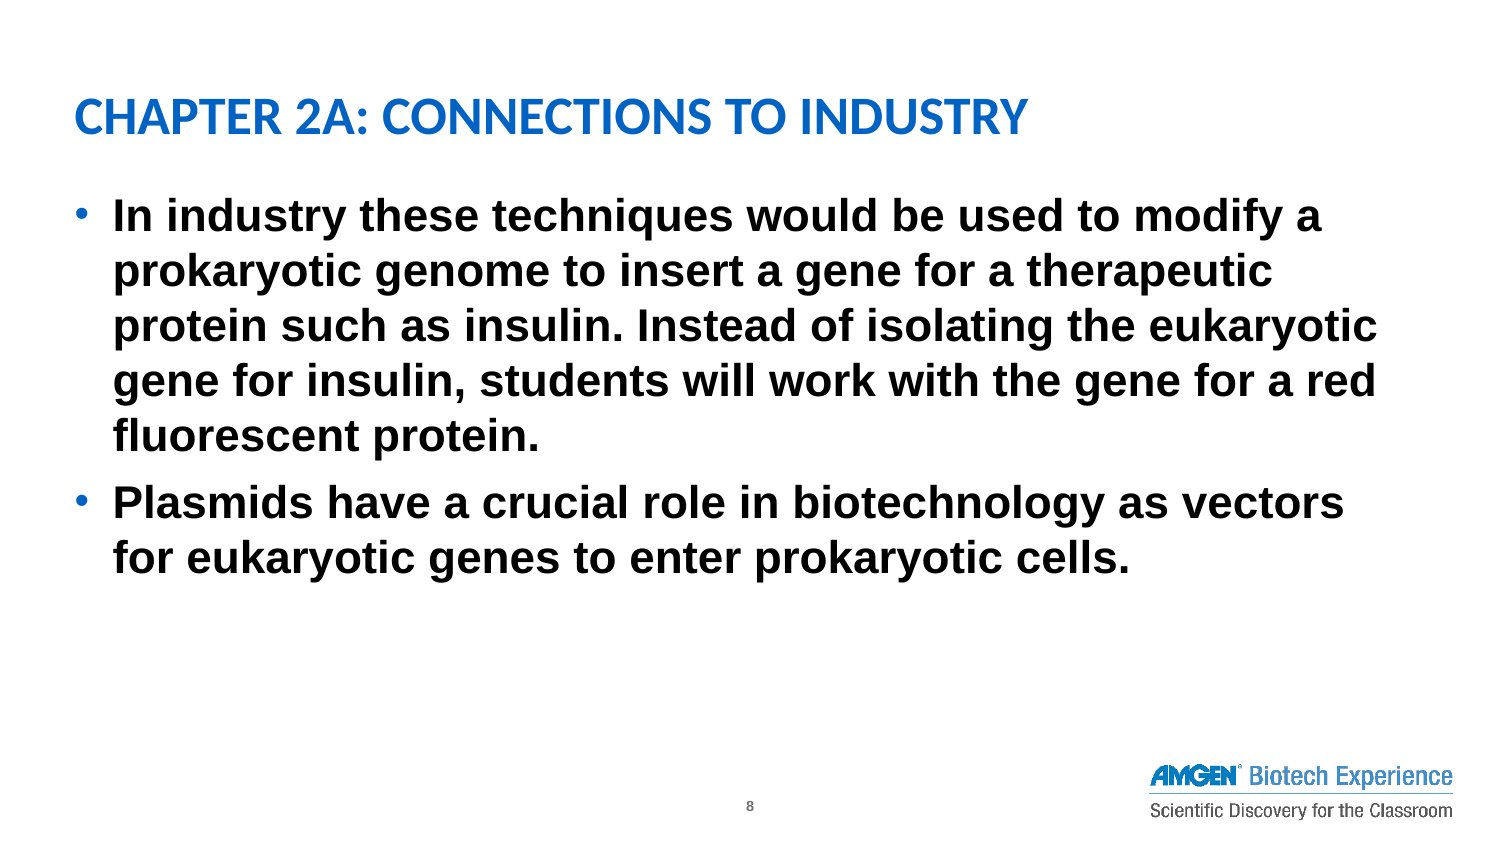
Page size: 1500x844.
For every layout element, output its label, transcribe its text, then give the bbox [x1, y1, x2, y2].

list In industry these techniques would be used to modify a prokaryotic genome to insert a gene for a therapeutic protein such as insulin. Instead of isolating the eukaryotic gene for insulin, students will work with the gene for a red fluorescent protein. Plasmids have a crucial role in biotechnology as vectors for eukaryotic genes to enter prokaryotic cells. [59, 178, 1429, 694]
picture [1149, 764, 1453, 820]
text_box Chapter 2a: Connections to Industry [59, 72, 1441, 153]
